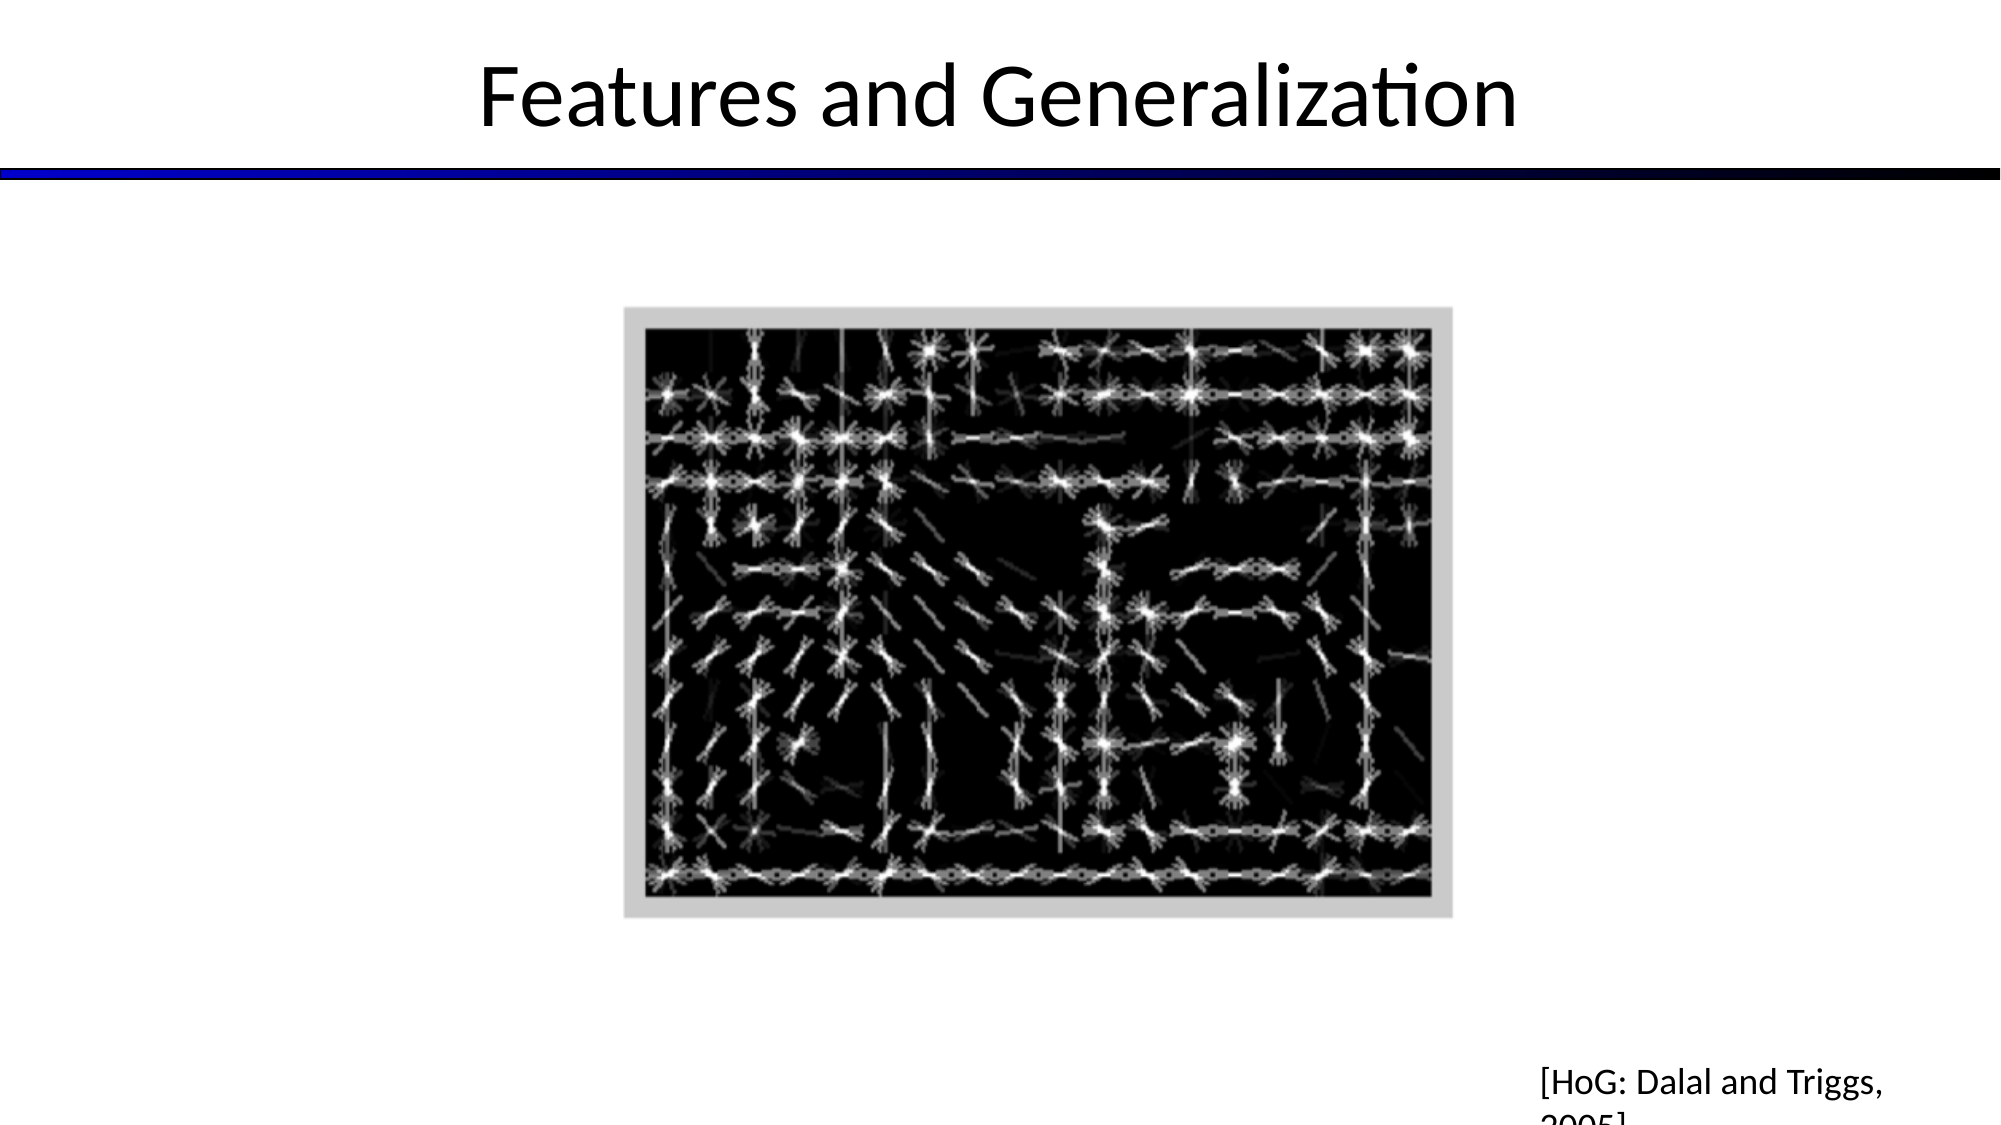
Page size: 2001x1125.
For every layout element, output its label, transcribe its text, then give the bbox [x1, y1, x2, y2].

text_box [HoG: Dalal and Triggs, 2005] [1524, 1050, 1910, 1110]
text_box Features and Generalization [0, 0, 2000, 184]
picture [537, 295, 1469, 935]
